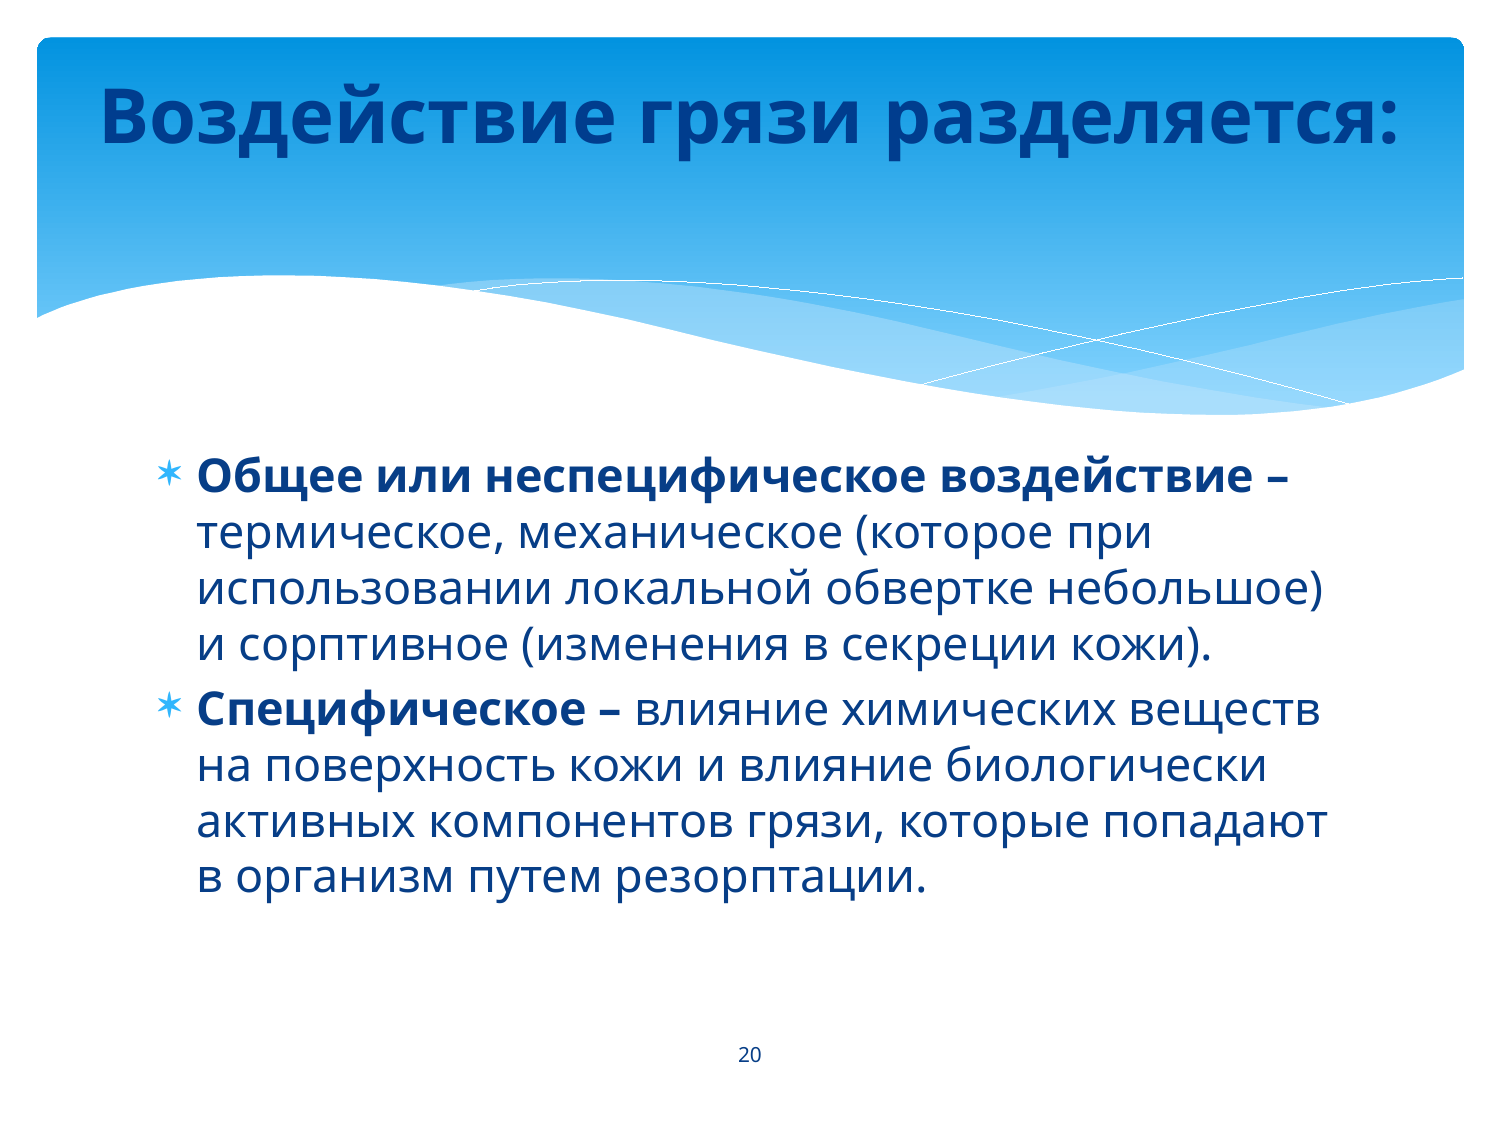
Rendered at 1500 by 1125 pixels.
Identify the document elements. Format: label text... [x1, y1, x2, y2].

list Общее или неспецифическое воздействие – термическое, механическое (которое при использовании локальной обвертке небольшое) и сорптивное (изменения в секреции кожи). Специфическое – влияние химических веществ на поверхность кожи и влияние биологически активных компонентов грязи, которые попадают в организм путем резорптации. [143, 438, 1359, 1005]
title Воздействие грязи разделяется: [75, 55, 1425, 261]
slide_number 20 [654, 1025, 846, 1086]
